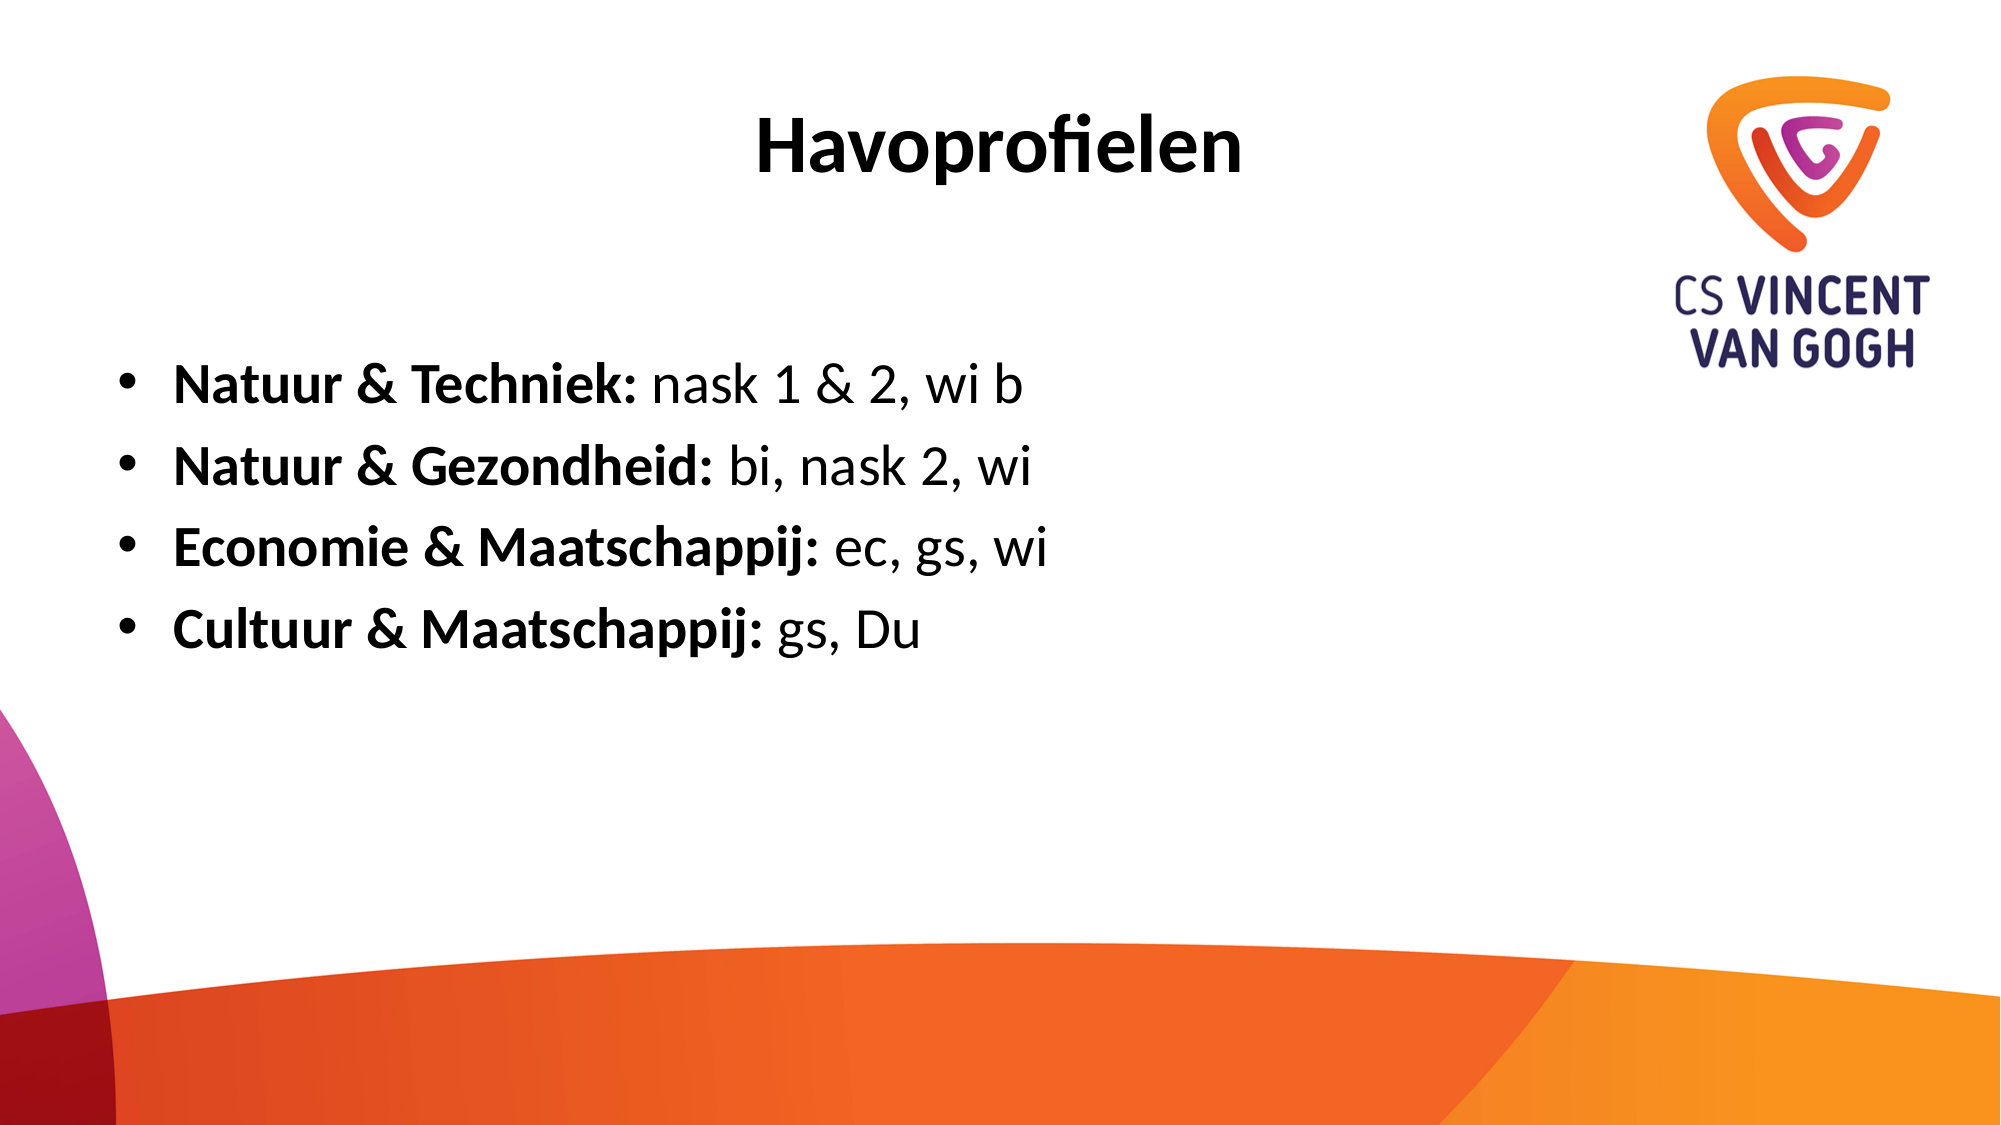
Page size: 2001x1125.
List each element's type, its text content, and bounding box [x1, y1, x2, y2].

picture [0, 0, 2001, 1125]
title Havoprofielen [99, 45, 1900, 233]
list Natuur & Techniek: nask 1 & 2, wi b Natuur & Gezondheid: bi, nask 2, wi Economie & Maatschappij: ec, gs, wi Cultuur & Maatschappij: gs, Du [102, 338, 1903, 752]
